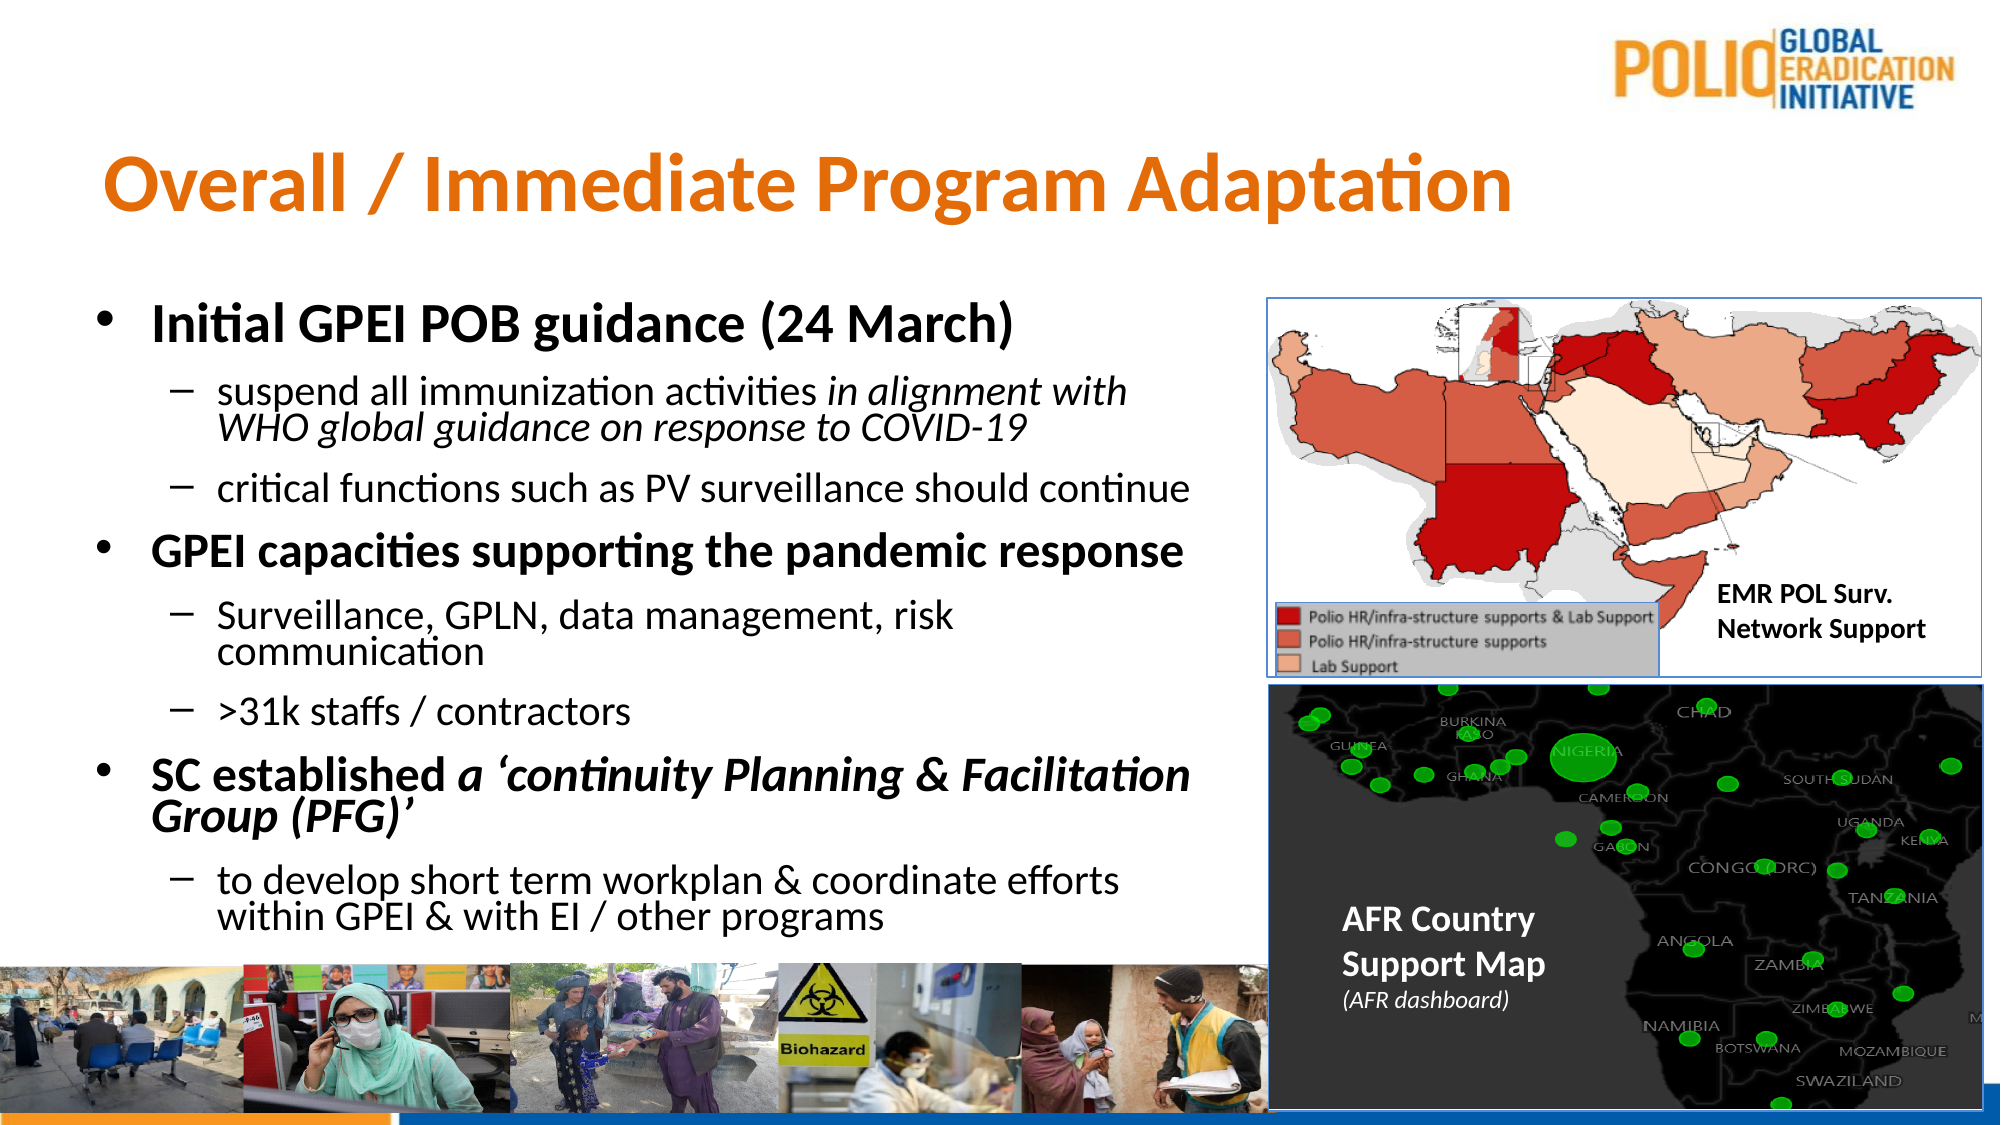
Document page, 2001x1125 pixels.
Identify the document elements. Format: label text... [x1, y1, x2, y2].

title Overall / Immediate Program Adaptation [88, 69, 1837, 288]
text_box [1267, 298, 1981, 677]
list Initial GPEI POB guidance (24 March) suspend all immunization activities in alignment with WHO global guidance on response to COVID-19 critical functions such as PV surveillance should continue GPEI capacities supporting the pandemic response Surveillance, GPLN, data management, risk communication >31k staffs / contractors SC established a ‘continuity Planning & Facilitation Group (PFG)’ to develop short term workplan & coordinate efforts within GPEI & with EI / other programs [79, 297, 1243, 962]
picture [0, 0, 2000, 1125]
